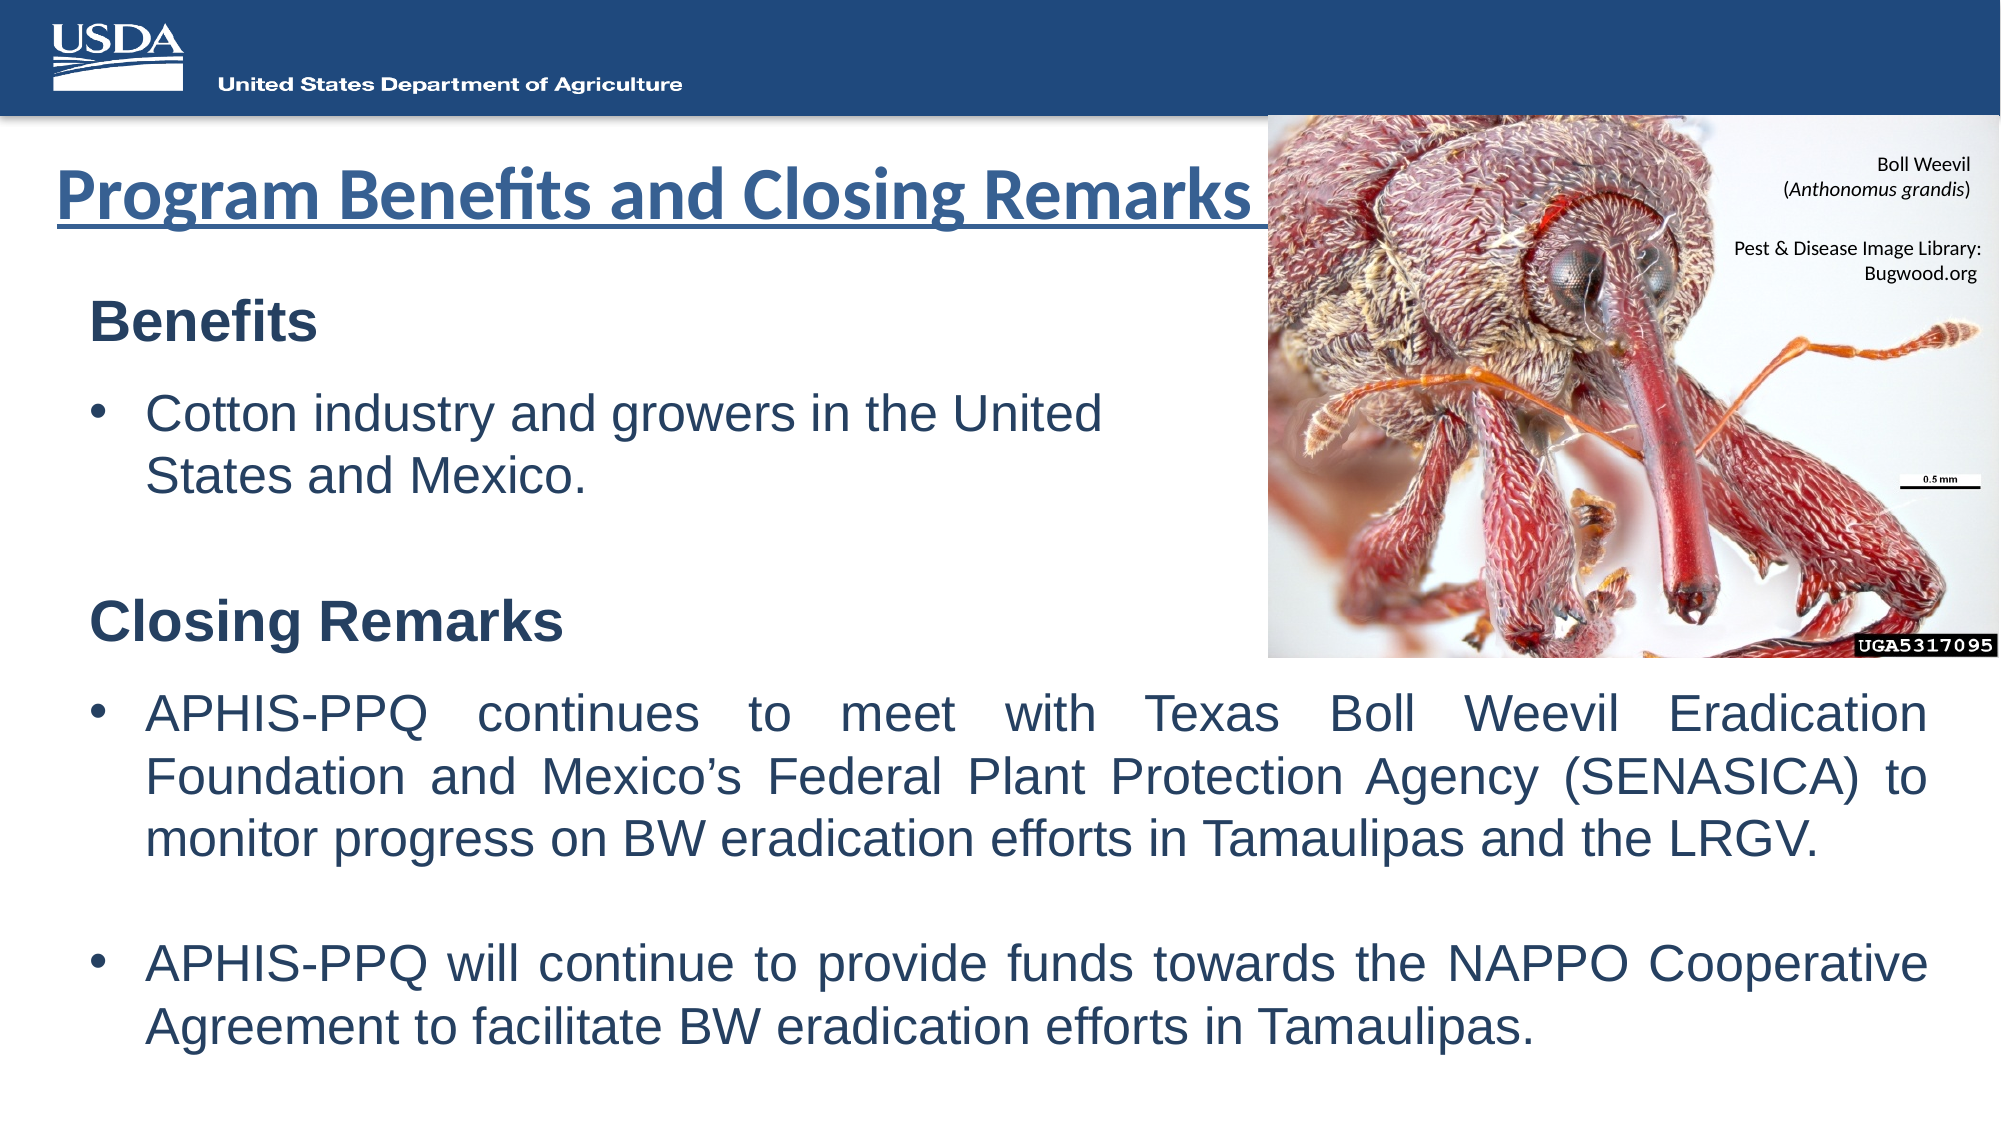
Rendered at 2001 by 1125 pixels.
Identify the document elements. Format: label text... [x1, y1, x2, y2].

text_box Benefits Cotton industry and growers in the United States and Mexico. [74, 275, 1217, 509]
text_box Program Benefits and Closing Remarks [41, 117, 1264, 263]
text_box Closing Remarks APHIS-PPQ continues to meet with Texas Boll Weevil Eradication Foundation and Mexico’s Federal Plant Protection Agency (SENASICA) to monitor progress on BW eradication efforts in Tamaulipas and the LRGV. APHIS-PPQ will continue to provide funds towards the NAPPO Cooperative Agreement to facilitate BW eradication efforts in Tamaulipas. [74, 575, 1945, 1058]
picture [52, 23, 682, 94]
picture [1268, 115, 1999, 658]
